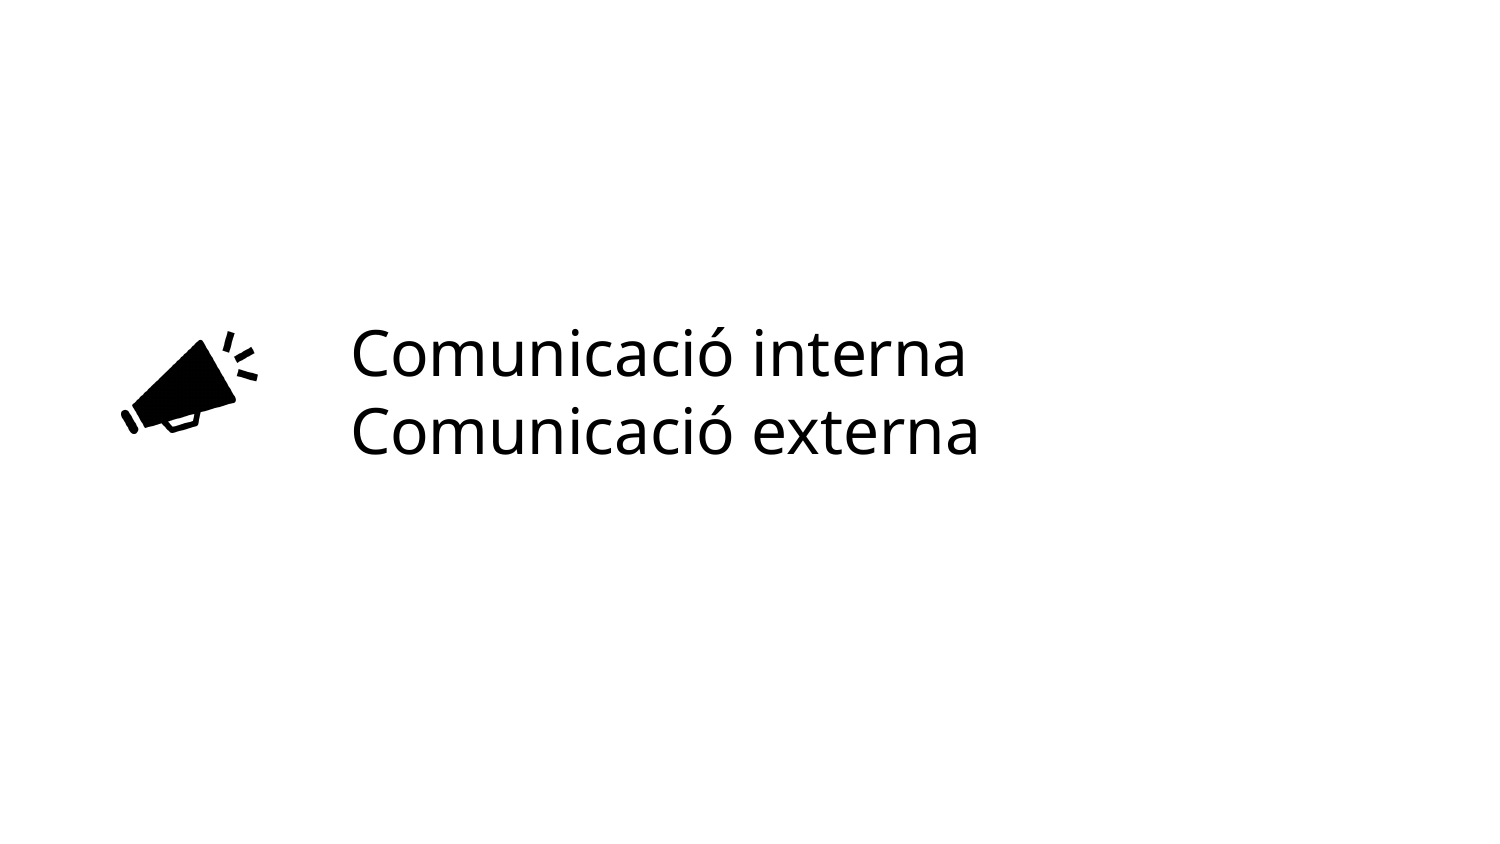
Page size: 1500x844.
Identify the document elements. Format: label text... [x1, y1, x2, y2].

title Comunicació interna Comunicació externa [335, 305, 1397, 479]
picture [103, 299, 272, 469]
